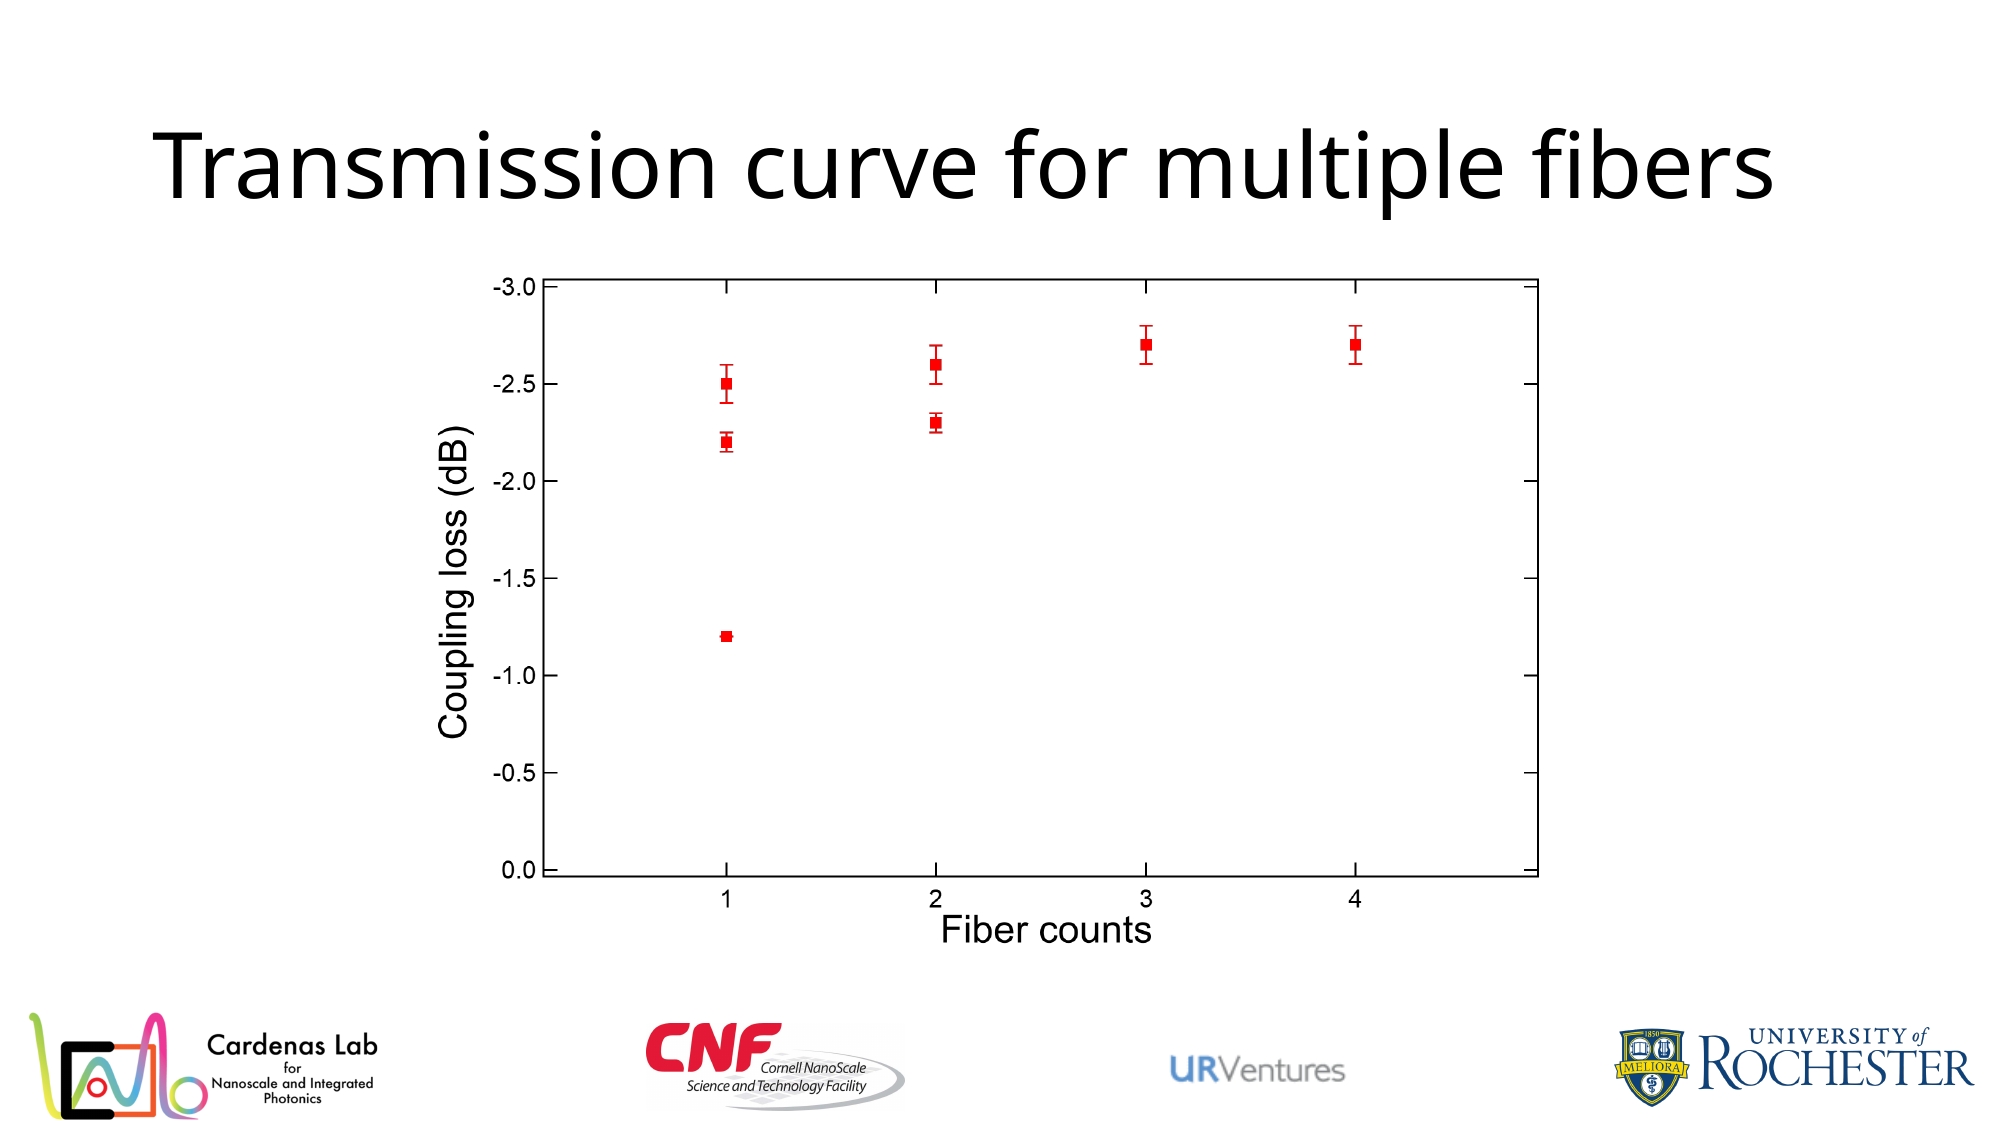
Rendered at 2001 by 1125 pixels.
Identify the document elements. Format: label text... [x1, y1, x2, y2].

picture [1165, 1012, 1354, 1122]
picture [406, 258, 1592, 973]
picture [1614, 1027, 1975, 1107]
picture [646, 1023, 905, 1111]
title Transmission curve for multiple fibers [137, 59, 1863, 278]
picture [25, 1010, 386, 1124]
